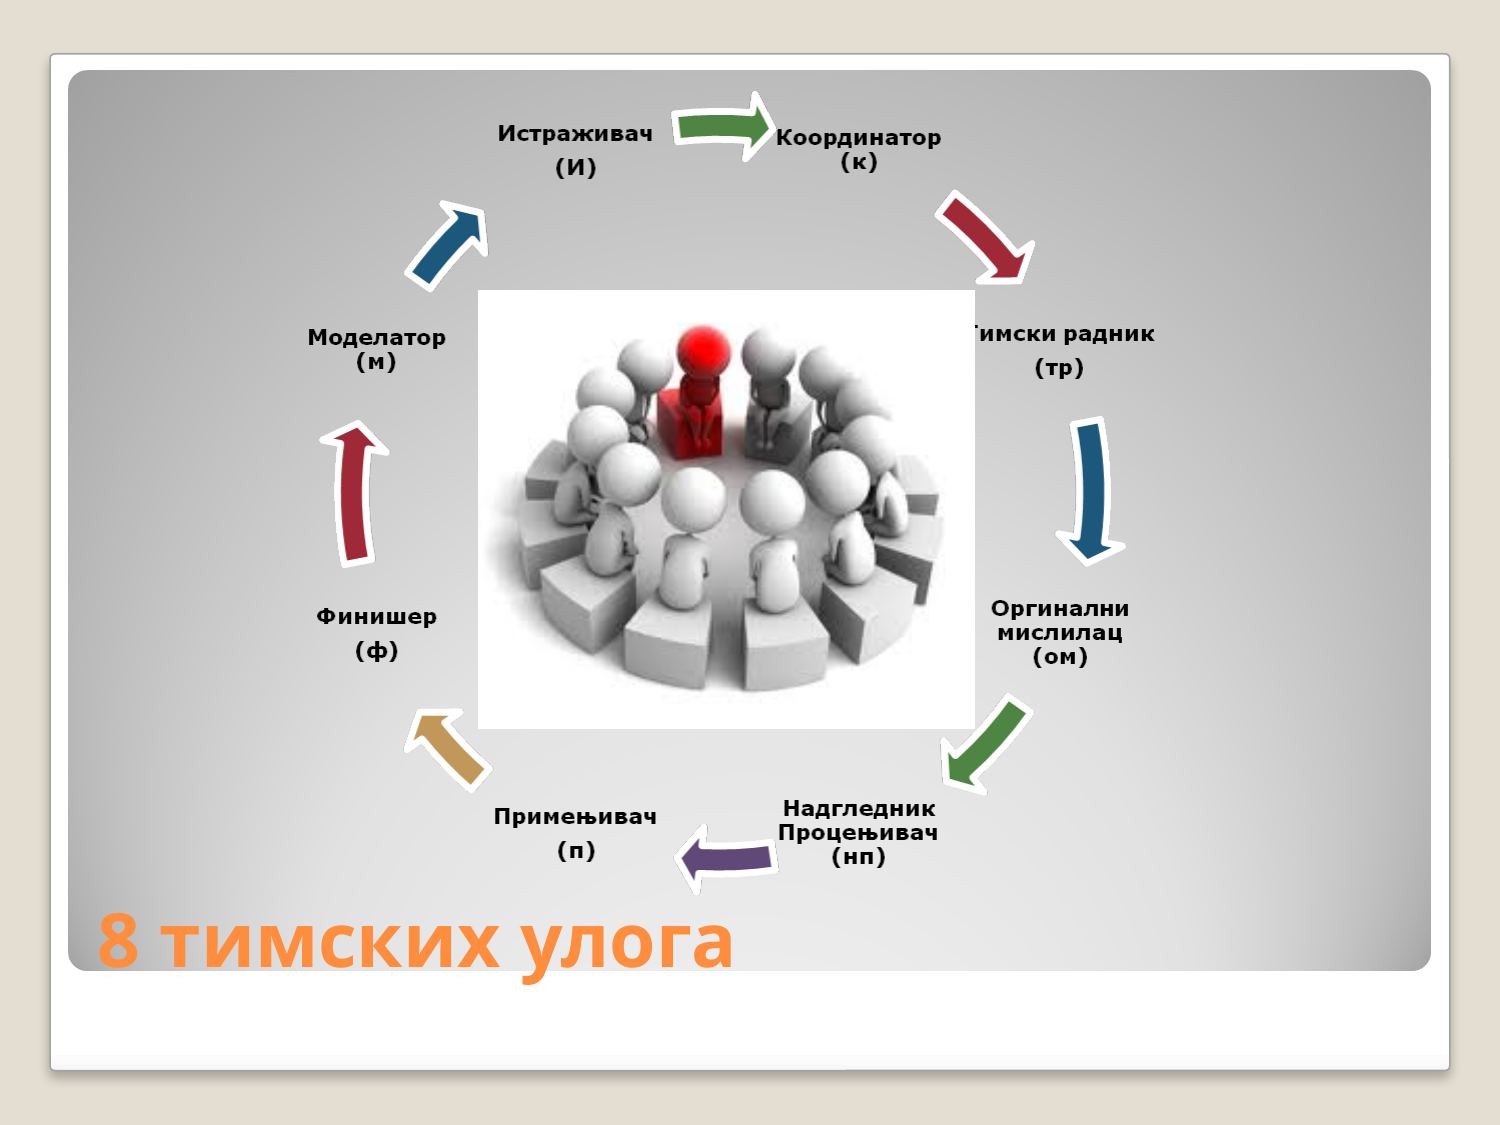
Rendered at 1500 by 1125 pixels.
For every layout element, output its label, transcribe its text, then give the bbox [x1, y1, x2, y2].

title 8 тимских улога [82, 90, 1426, 991]
picture [67, 69, 1432, 972]
